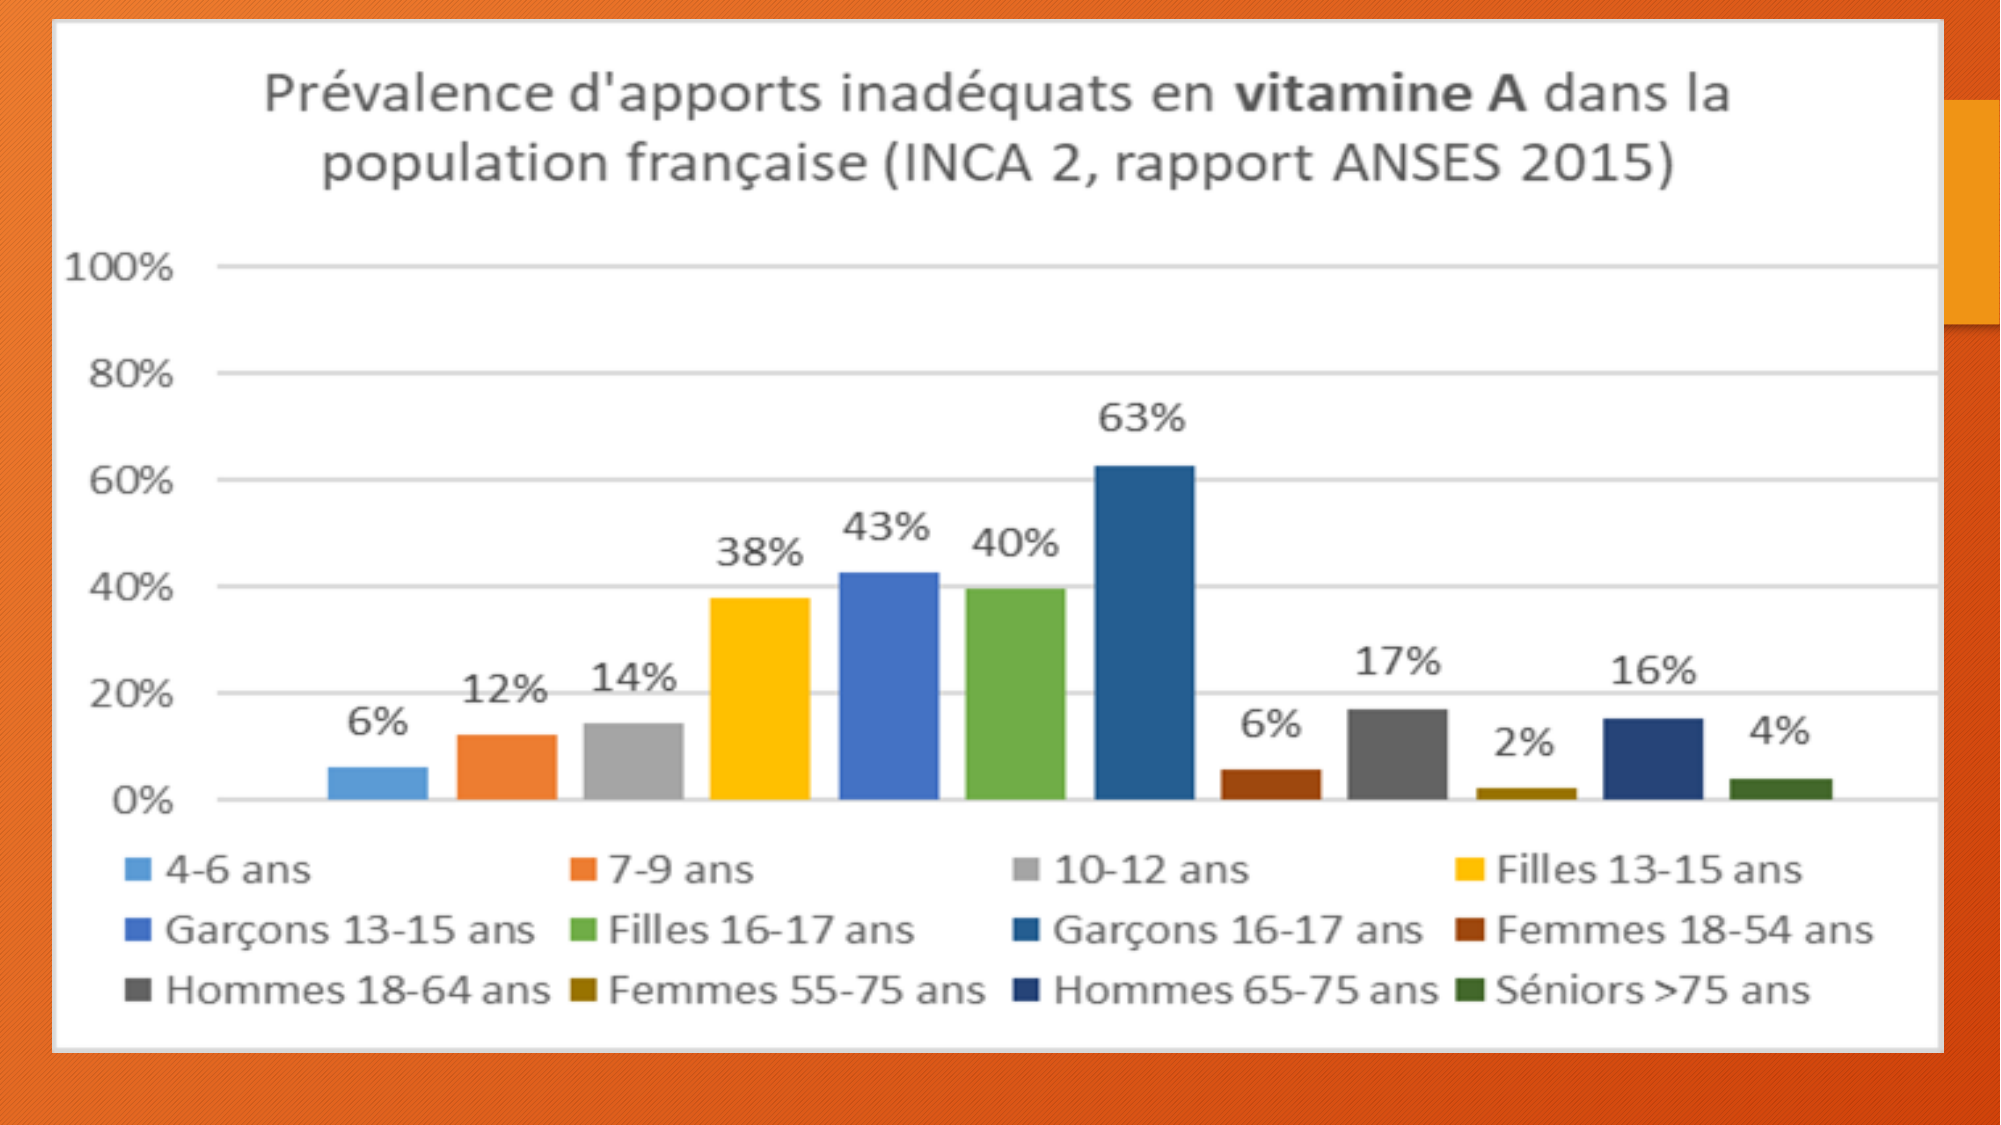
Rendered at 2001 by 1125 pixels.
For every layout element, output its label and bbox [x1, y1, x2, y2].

picture [51, 19, 2000, 1053]
